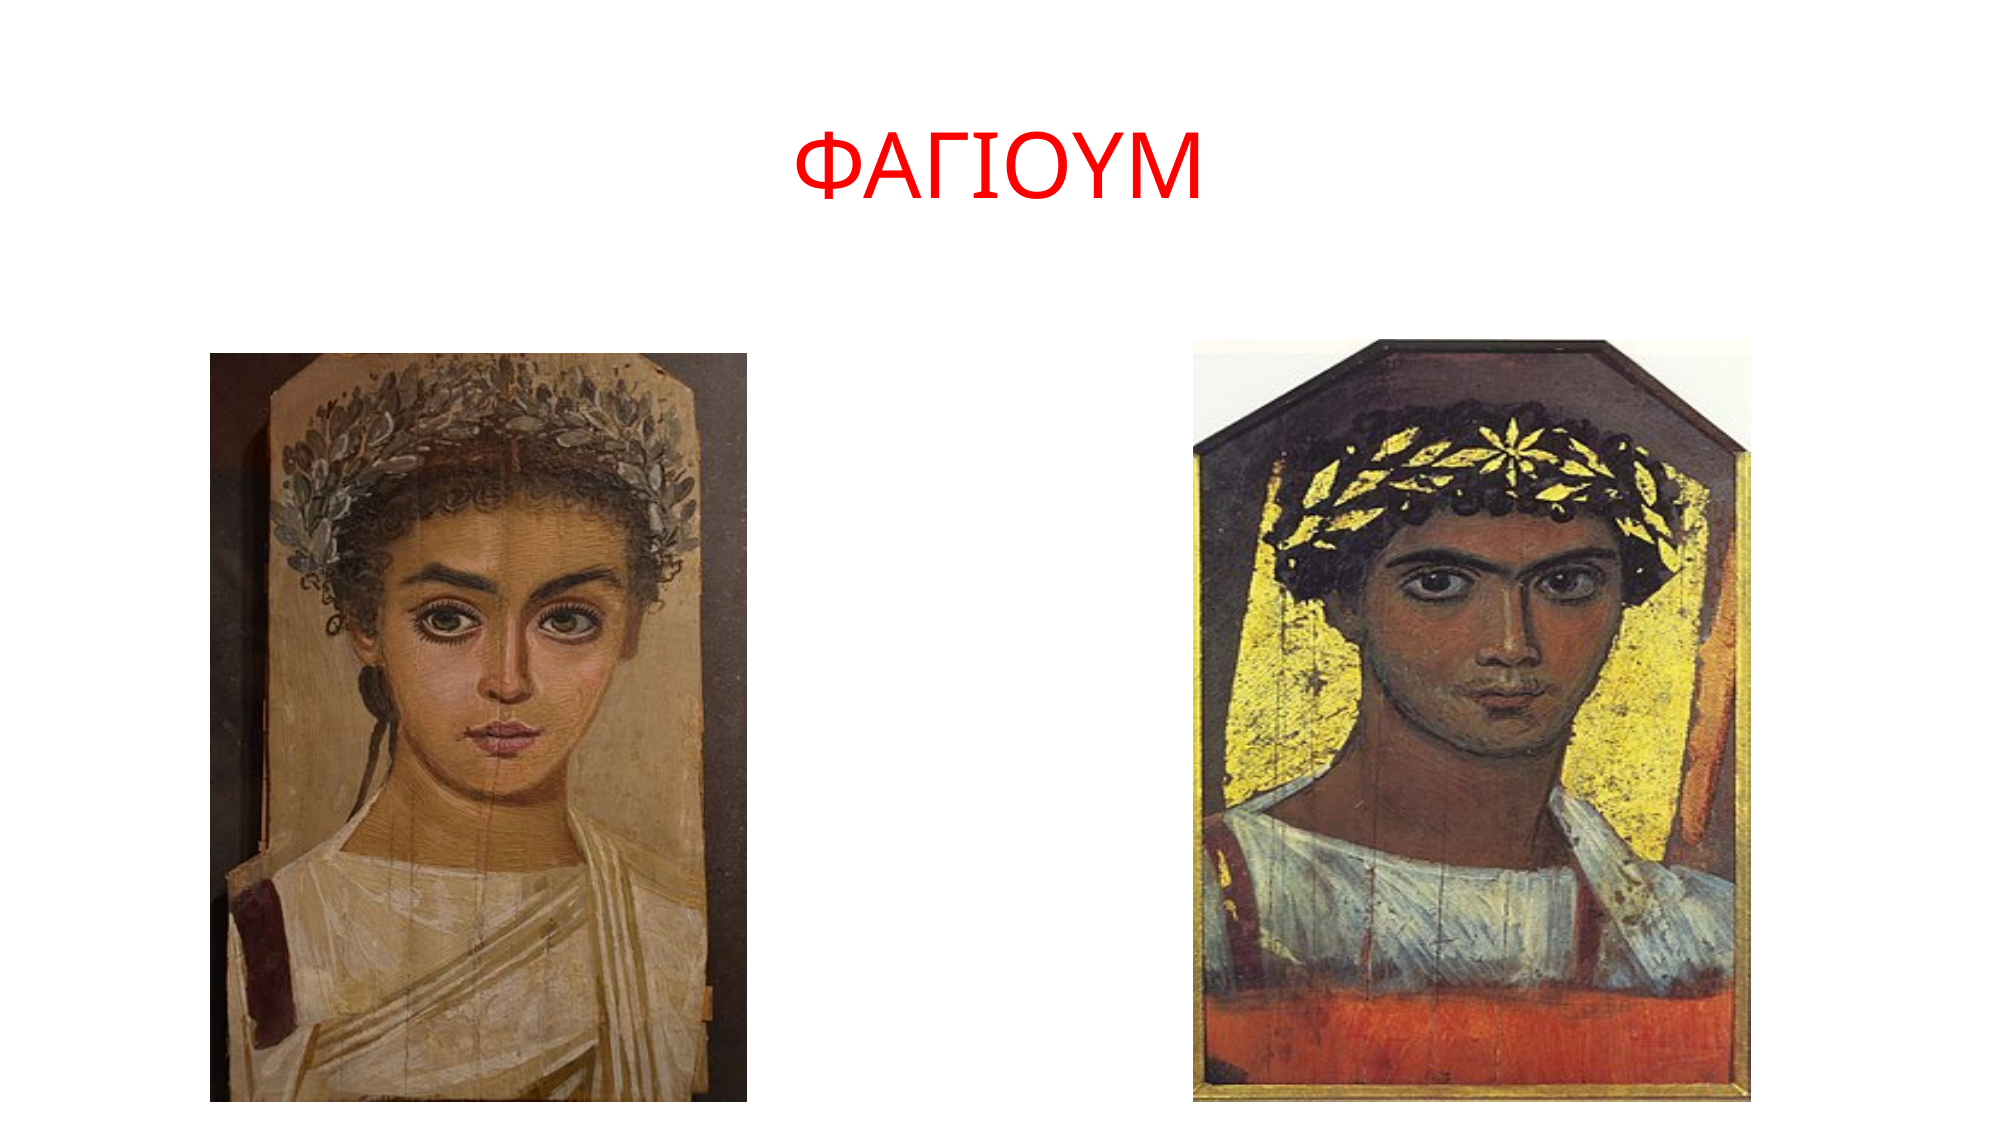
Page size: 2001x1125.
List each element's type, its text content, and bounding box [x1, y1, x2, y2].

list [209, 353, 747, 1102]
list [1193, 339, 1751, 1102]
title ΦΑΓΙΟΥΜ [137, 59, 1863, 278]
